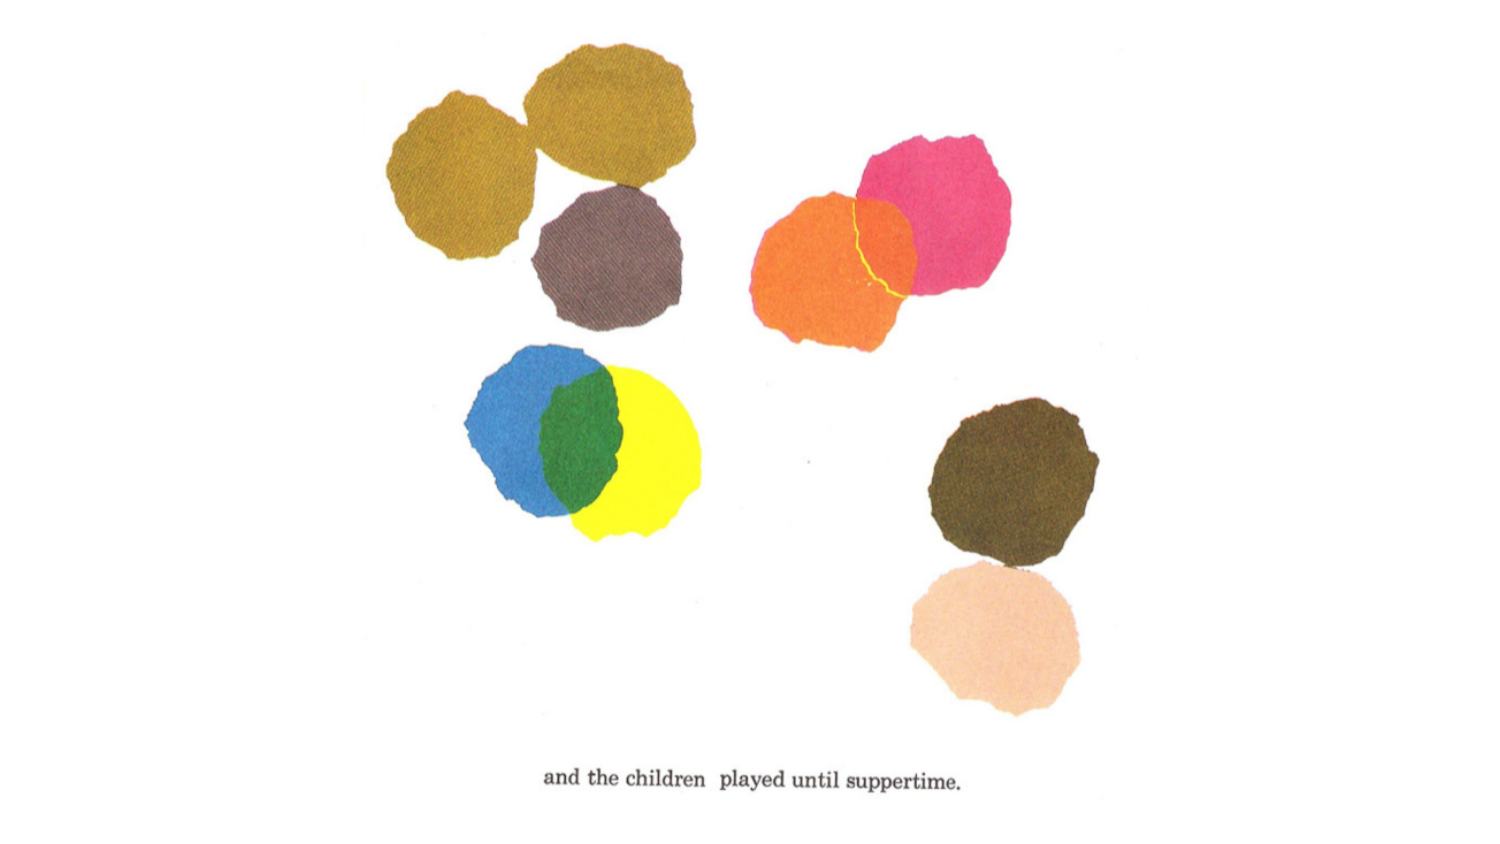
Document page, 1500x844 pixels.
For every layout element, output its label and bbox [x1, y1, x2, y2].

picture [351, 0, 1149, 844]
